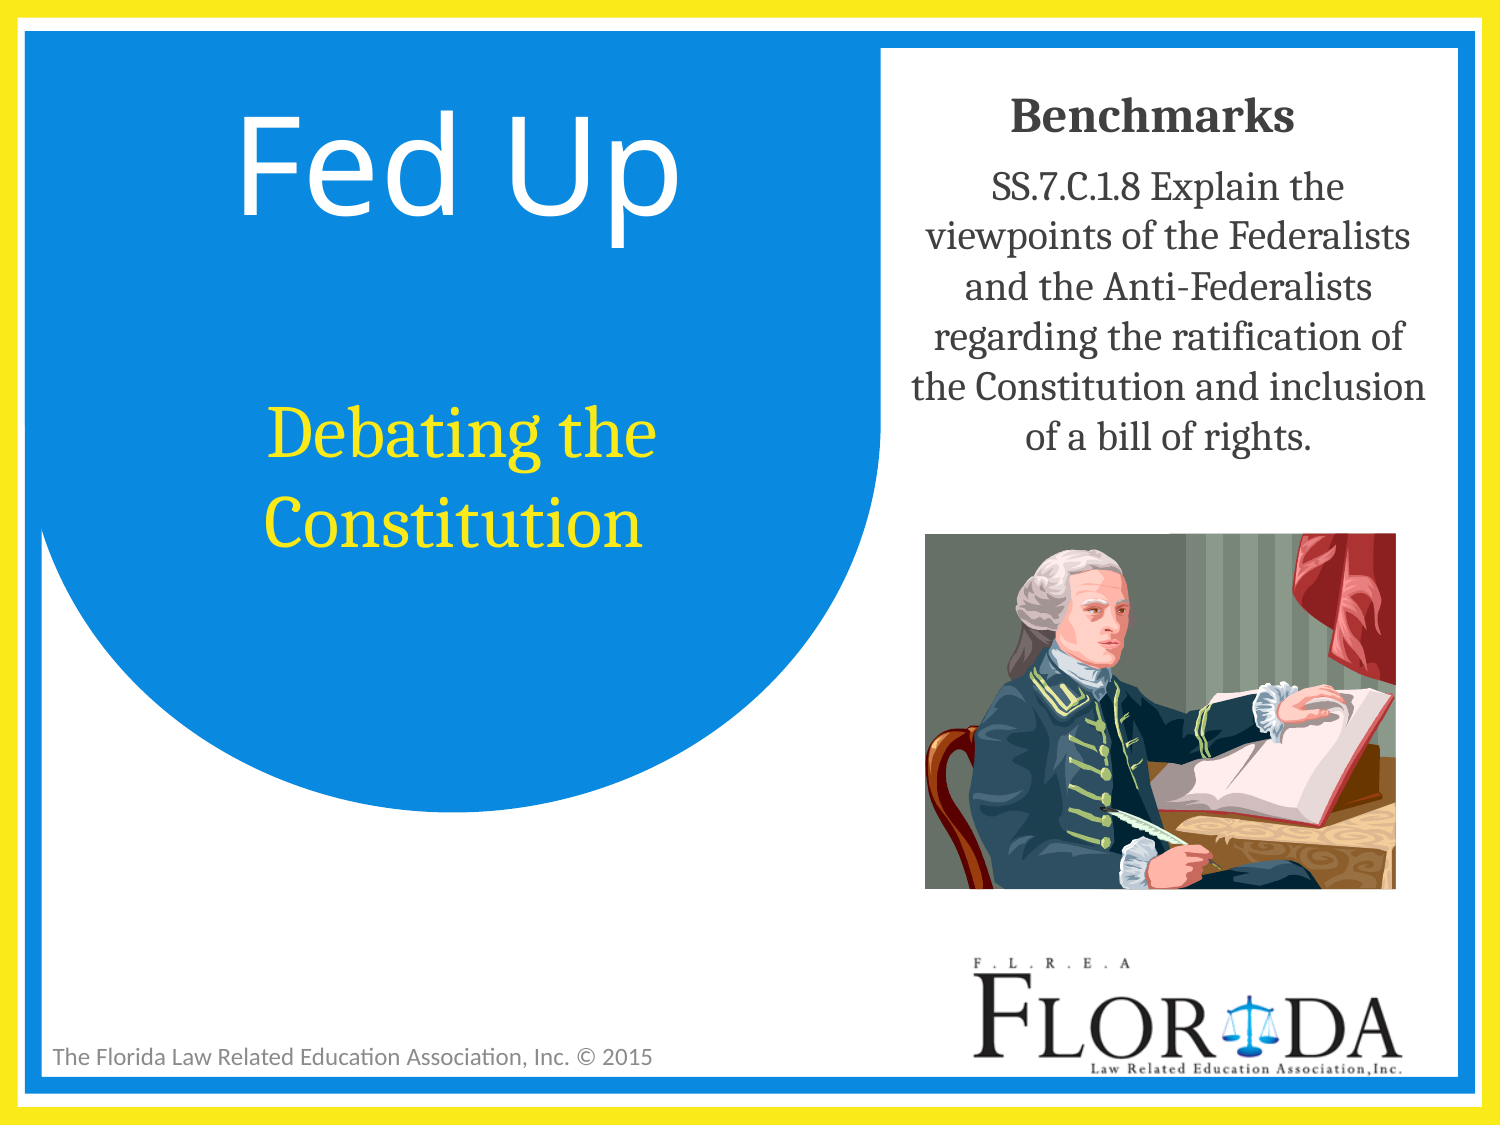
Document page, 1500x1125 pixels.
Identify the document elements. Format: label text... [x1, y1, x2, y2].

list Debating the Constitution [125, 375, 800, 600]
picture [937, 931, 1458, 1076]
picture [924, 529, 1401, 894]
title Fed Up [102, 60, 815, 260]
subtitle SS.7.C.1.8 Explain the viewpoints of the Federalists and the Anti-Federalists regarding the ratification of the Constitution and inclusion of a bill of rights. [887, 150, 1450, 688]
